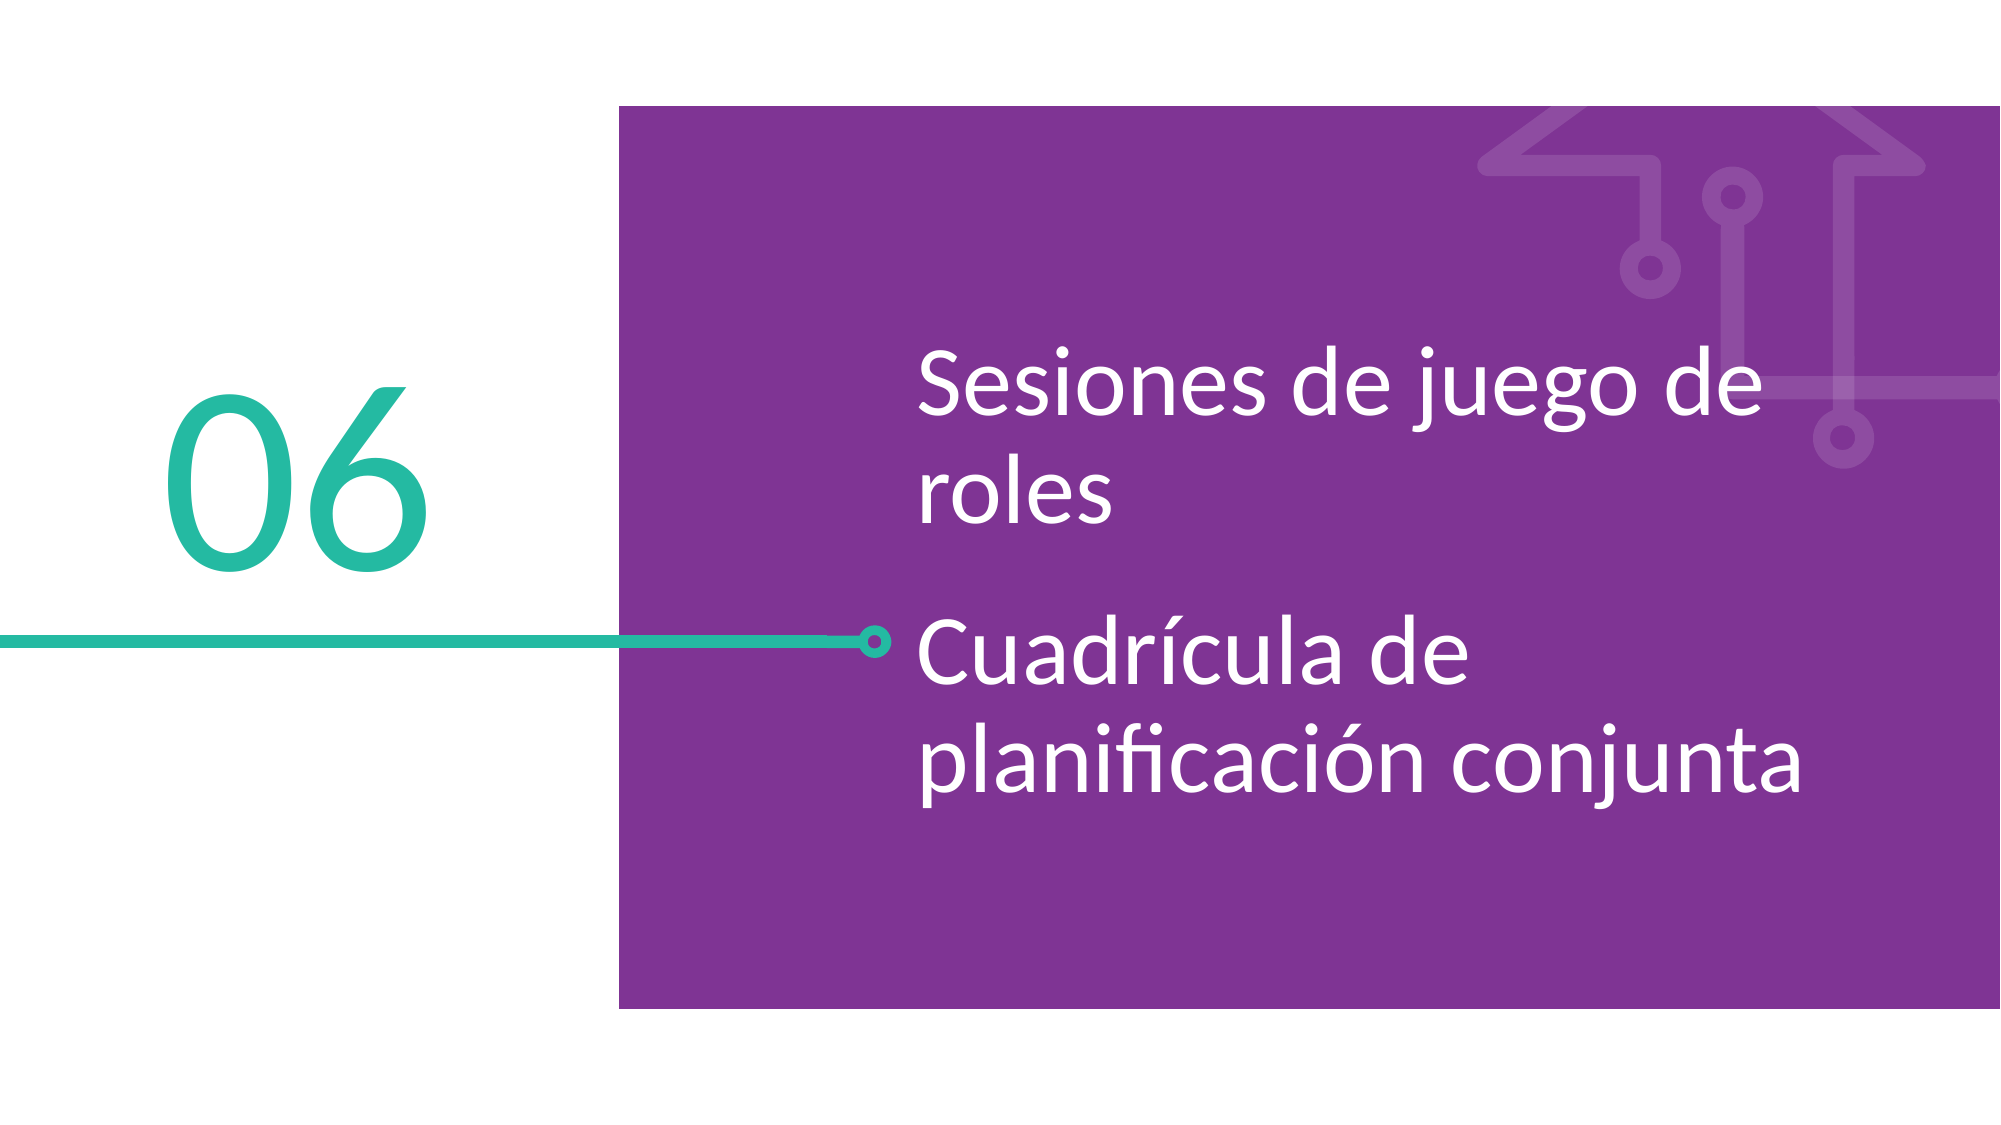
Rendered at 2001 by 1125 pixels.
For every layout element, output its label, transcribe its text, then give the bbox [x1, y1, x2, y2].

text_box Sesiones de juego de roles [901, 314, 2000, 560]
list Cuadrícula de planificación conjunta [901, 590, 1912, 961]
list 06 [146, 328, 486, 699]
